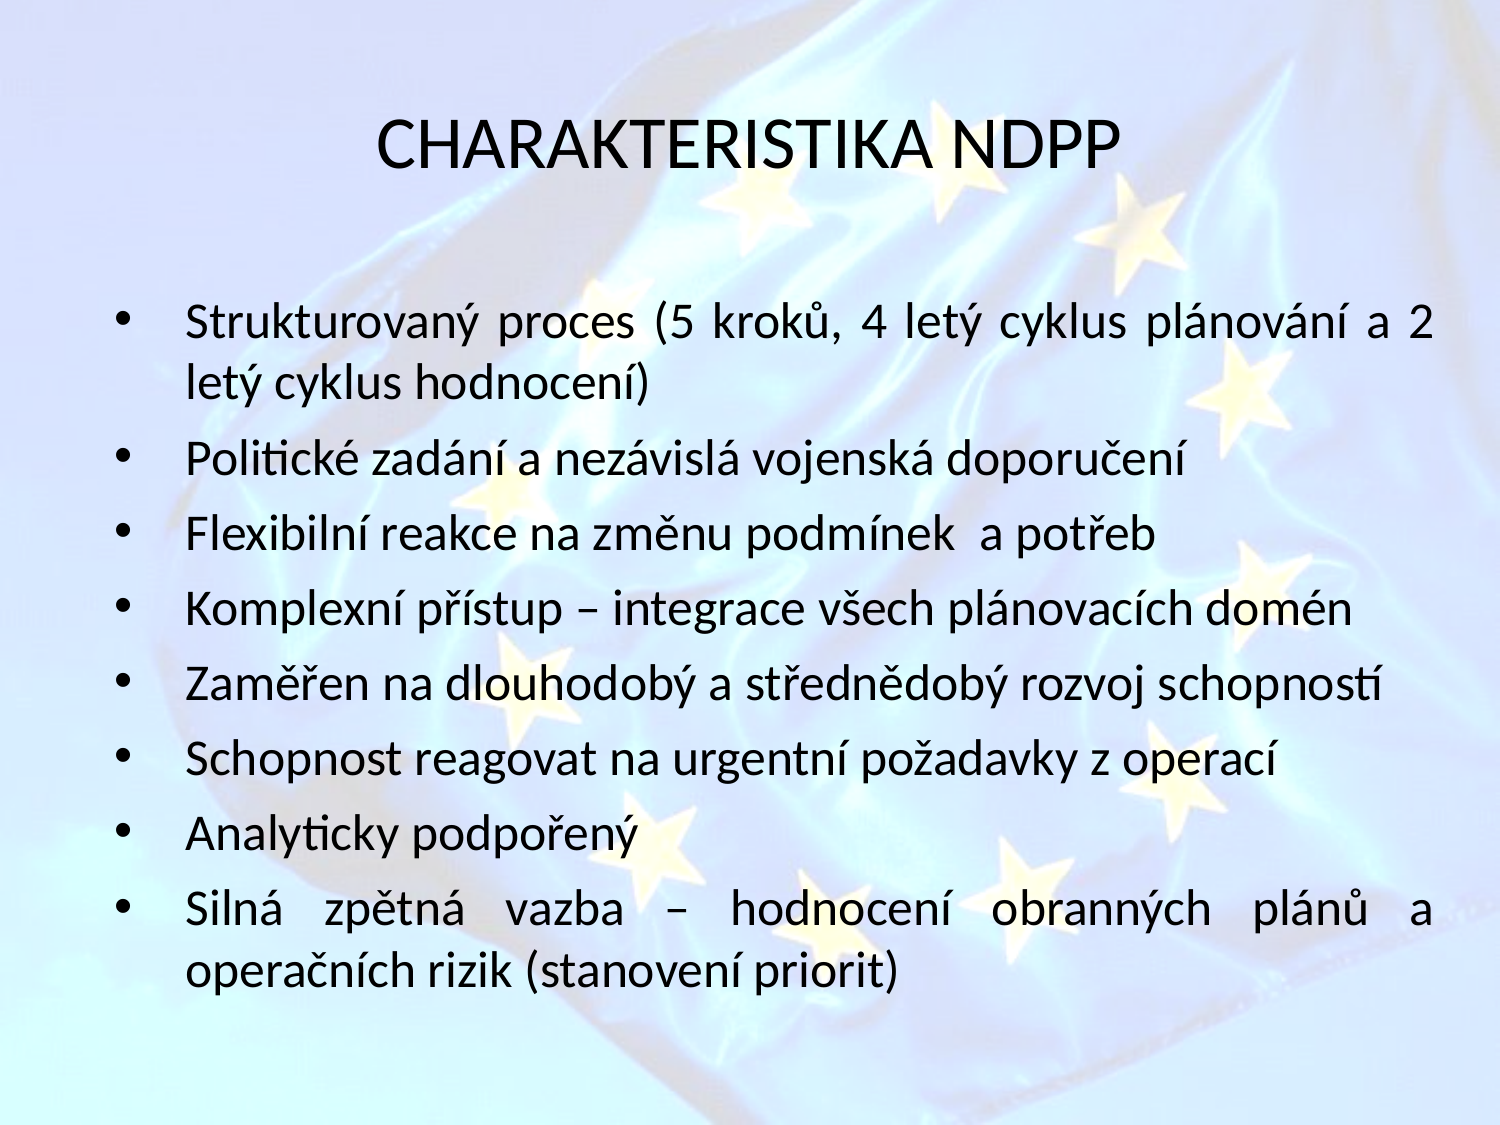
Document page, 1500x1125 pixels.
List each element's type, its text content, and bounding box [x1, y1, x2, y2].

list Strukturovaný proces (5 kroků, 4 letý cyklus plánování a 2 letý cyklus hodnocení) Politické zadání a nezávislá vojenská doporučení Flexibilní reakce na změnu podmínek a potřeb Komplexní přístup – integrace všech plánovacích domén Zaměřen na dlouhodobý a střednědobý rozvoj schopností Schopnost reagovat na urgentní požadavky z operací Analyticky podpořený Silná zpětná vazba – hodnocení obranných plánů a operačních rizik (stanovení priorit) [100, 278, 1451, 1022]
title CHARAKTERISTIKA NDPP [75, 45, 1425, 233]
